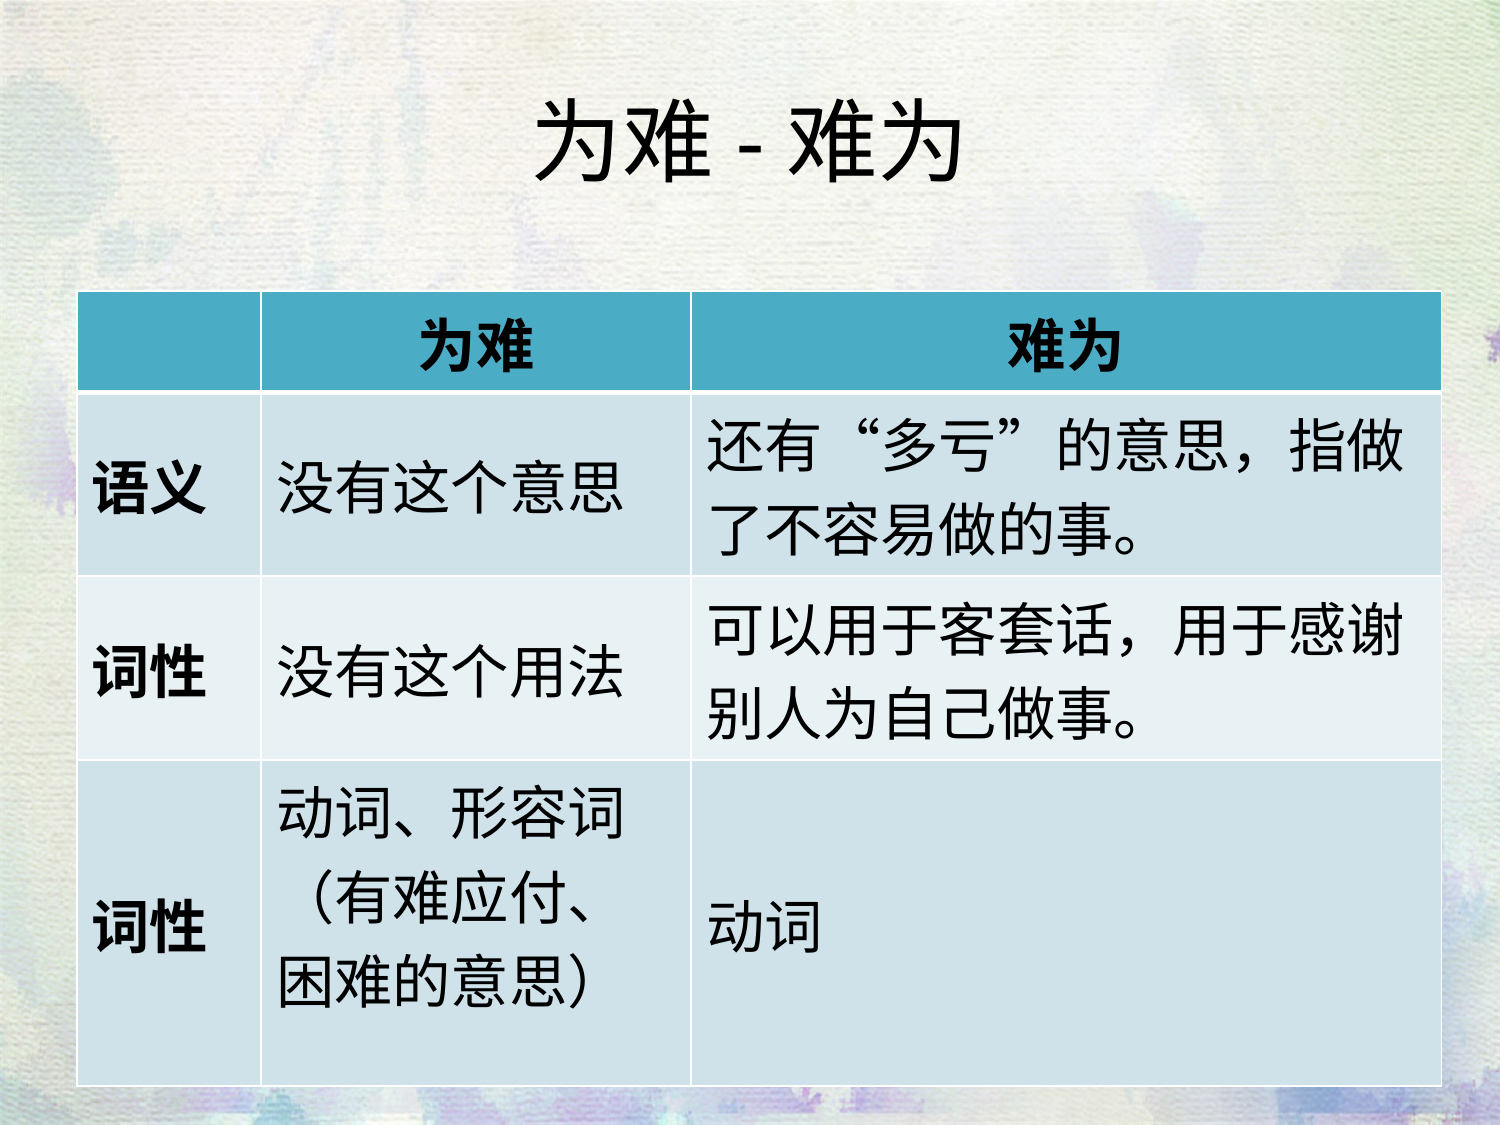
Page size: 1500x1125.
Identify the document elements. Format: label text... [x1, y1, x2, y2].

table_cell 没有这个用法 [262, 577, 690, 759]
table_cell 还有“多亏”的意思，指做了不容易做的事。 [692, 395, 1441, 575]
table_cell 动词 [692, 761, 1441, 1085]
table_cell 词性 [78, 577, 260, 759]
table_header 难为 [692, 292, 1441, 390]
table_header 为难 [262, 292, 690, 390]
table_header [78, 292, 260, 390]
title 为难-难为 [75, 45, 1425, 233]
picture [0, 0, 1500, 1125]
table_cell 没有这个意思 [262, 395, 690, 575]
table_cell 语义 [78, 395, 260, 575]
table_cell 动词、形容词（有难应付、困难的意思） [262, 761, 690, 1085]
table_cell 词性 [78, 761, 260, 1085]
table_cell 可以用于客套话，用于感谢别人为自己做事。 [692, 577, 1441, 759]
